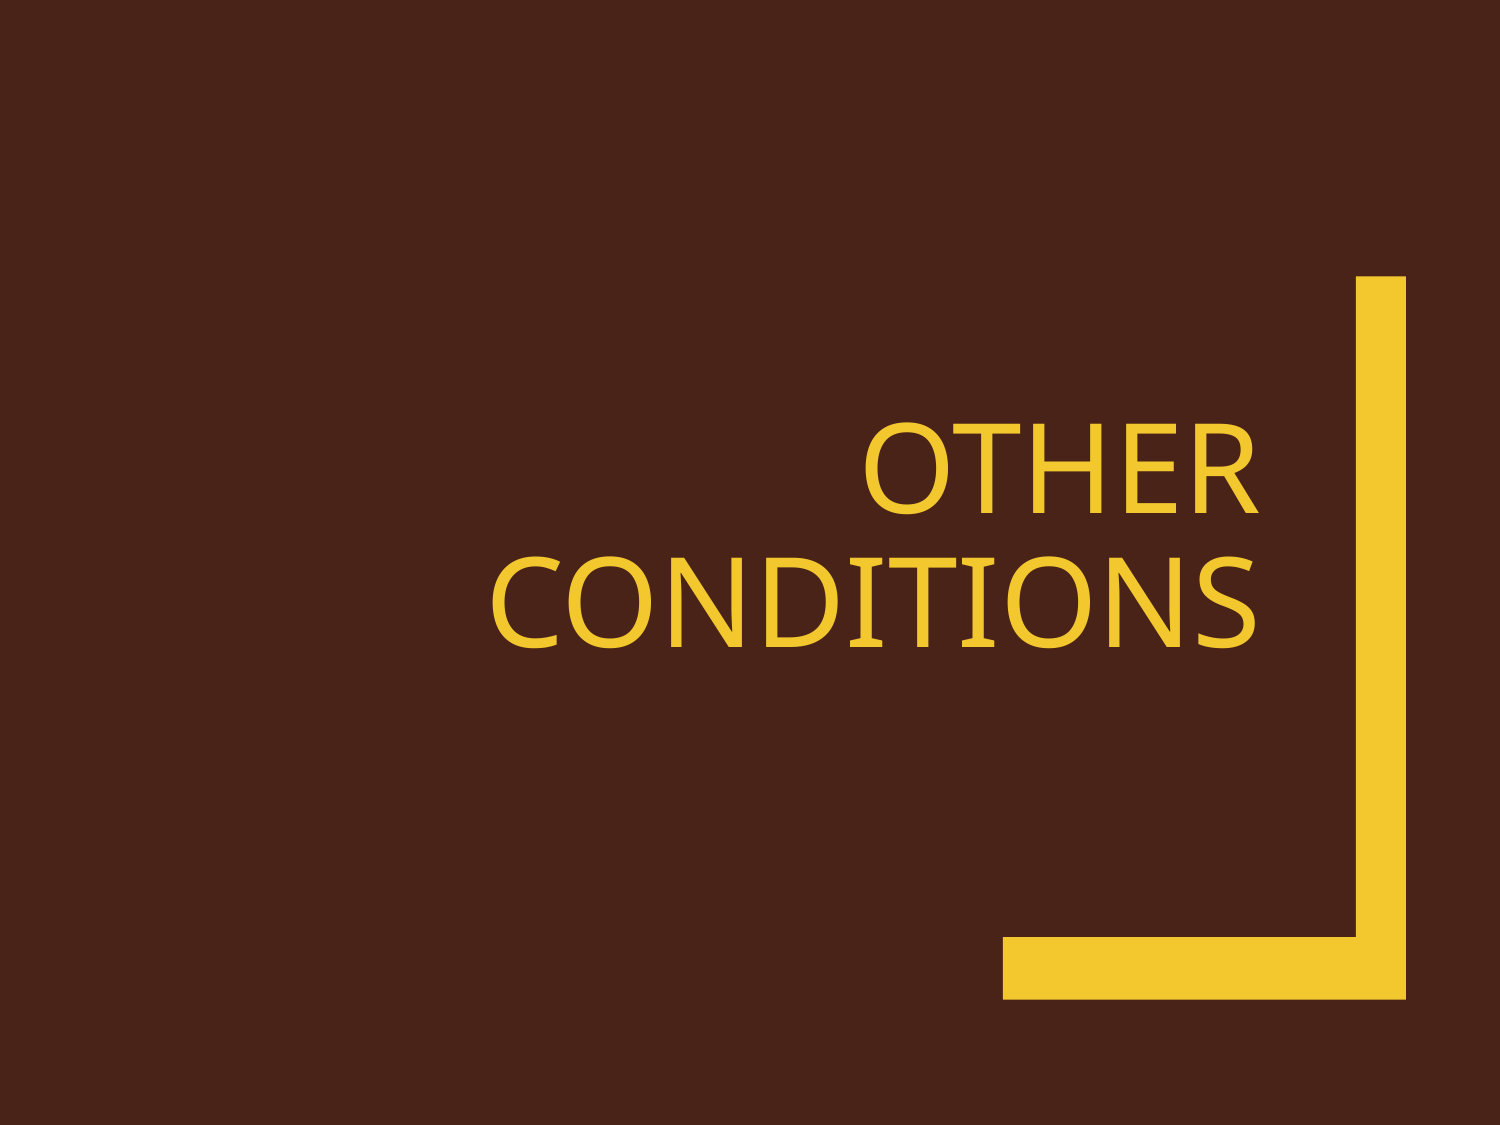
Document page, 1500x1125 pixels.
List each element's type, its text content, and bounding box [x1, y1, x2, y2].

title Other conditions [94, 213, 1277, 682]
